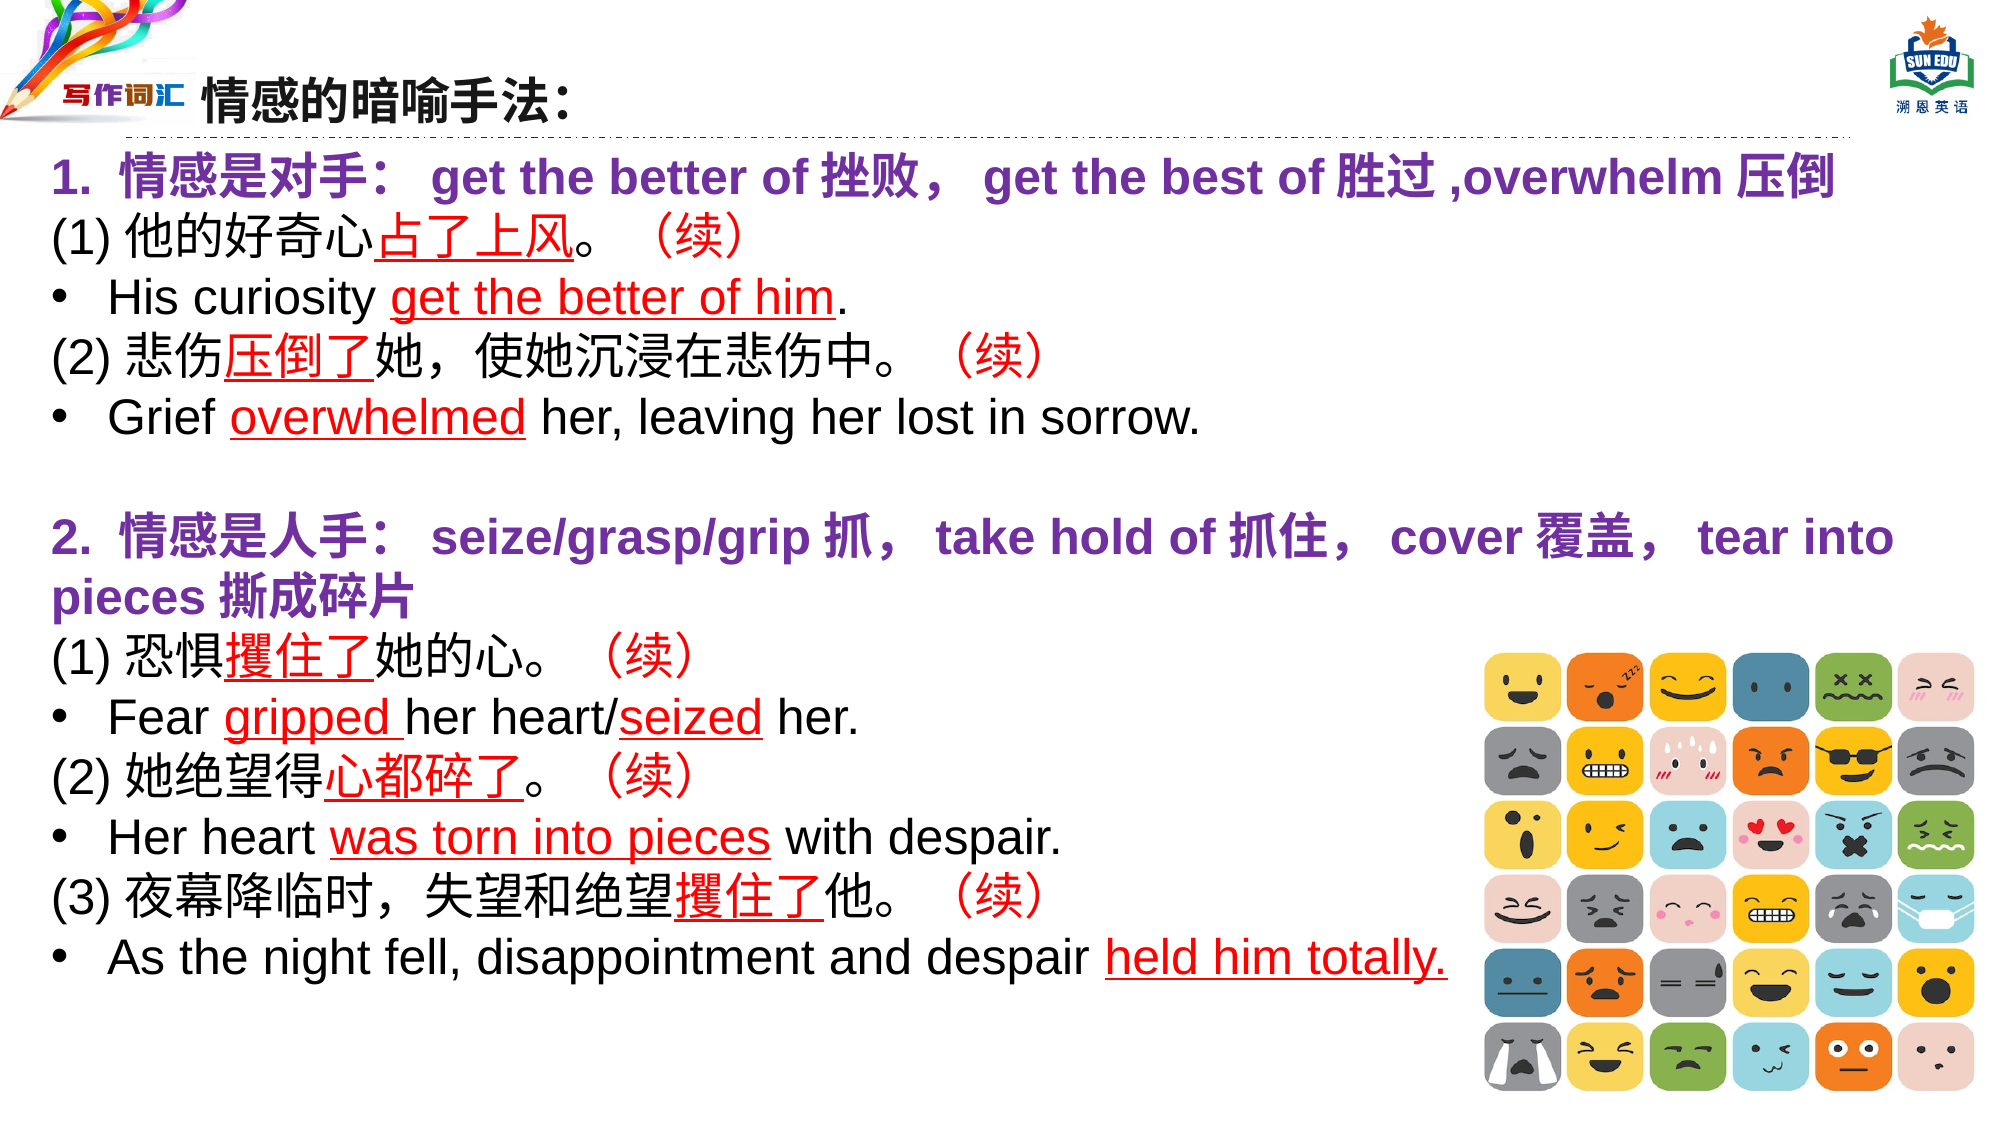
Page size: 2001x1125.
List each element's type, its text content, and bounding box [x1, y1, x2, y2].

text_box 1. 情感是对手：get the better of挫败，get the best of胜过,overwhelm压倒 (1)他的好奇心占了上风。（续） His curiosity get the better of him. (2)悲伤压倒了她，使她沉浸在悲伤中。（续） Grief overwhelmed her, leaving her lost in sorrow. 2. 情感是人手：seize/grasp/grip抓，take hold of抓住，cover覆盖，tear into pieces撕成碎片 (1)恐惧攫住了她的心。（续） Fear gripped her heart/seized her. (2)她绝望得心都碎了。（续） Her heart was torn into pieces with despair. (3)夜幕降临时，失望和绝望攫住了他。（续） As the night fell, disappointment and despair held him totally. [36, 137, 1988, 1053]
picture [0, 0, 197, 127]
picture [1882, 13, 1983, 119]
text_box 情感的暗喻手法： [185, 61, 1197, 136]
picture [1470, 640, 1988, 1103]
